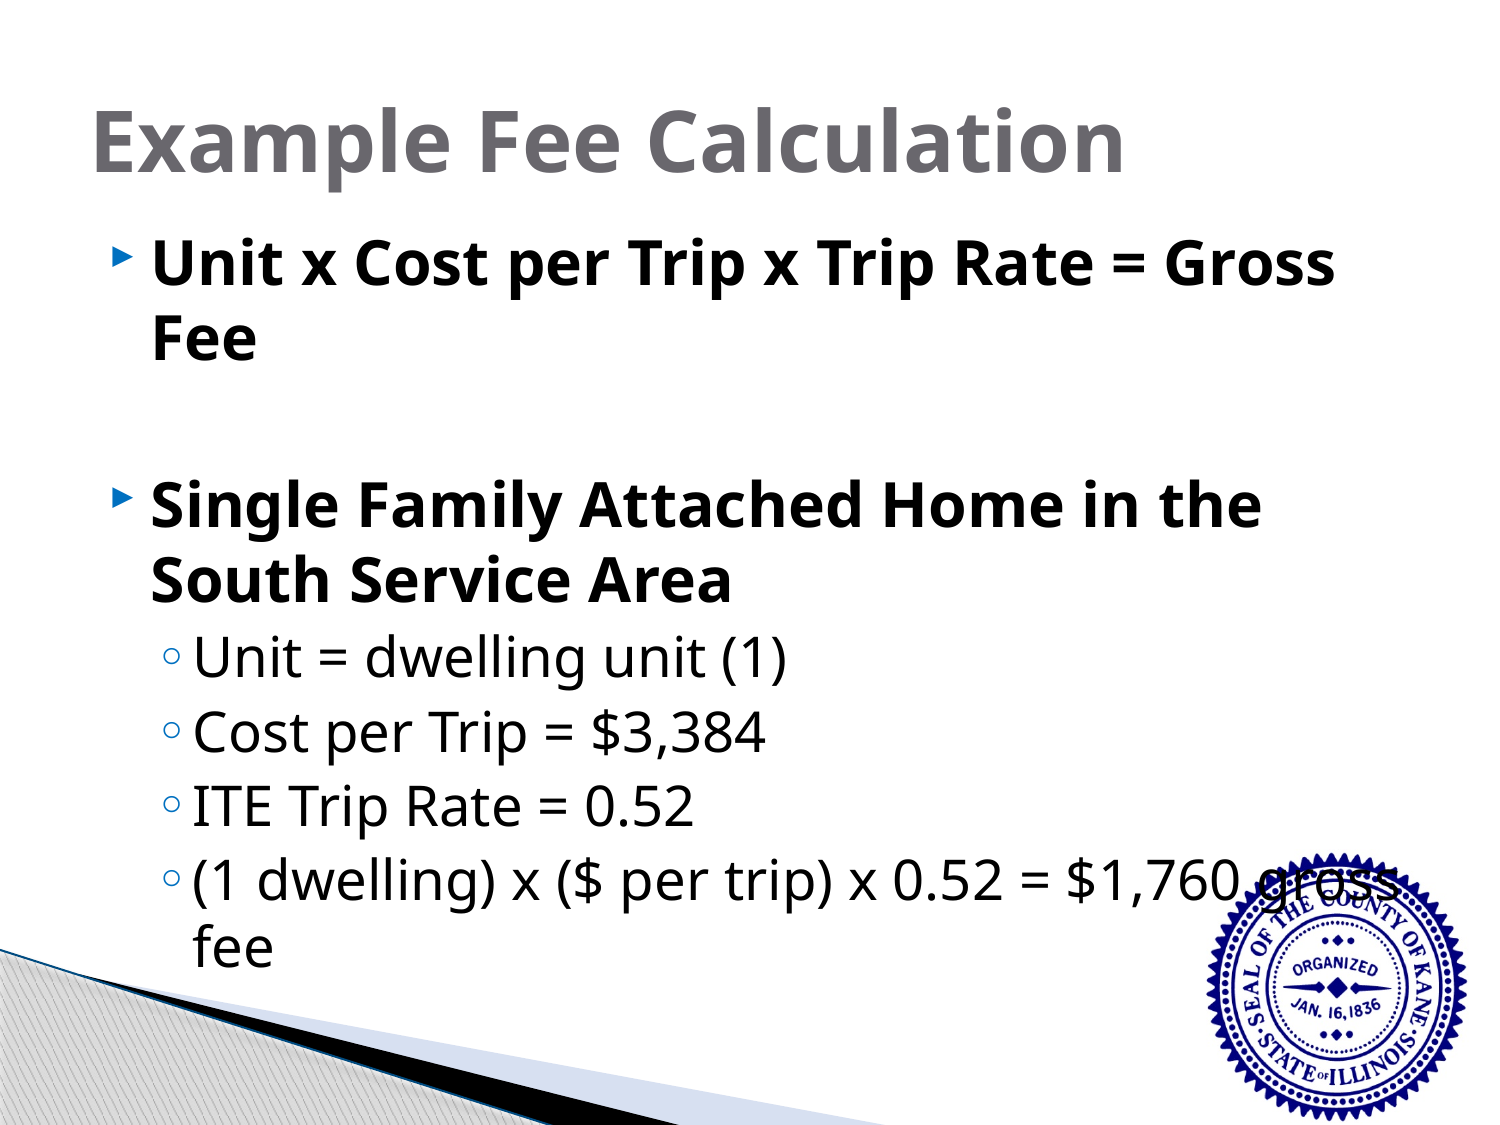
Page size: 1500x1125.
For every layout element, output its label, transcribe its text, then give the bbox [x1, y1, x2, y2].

picture [1195, 849, 1488, 1125]
list Unit x Cost per Trip x Trip Rate = Gross Fee Single Family Attached Home in the South Service Area Unit = dwelling unit (1) Cost per Trip = $3,384 ITE Trip Rate = 0.52 (1 dwelling) x ($ per trip) x 0.52 = $1,760 gross fee [75, 216, 1426, 959]
title Example Fee Calculation [75, 45, 1425, 233]
